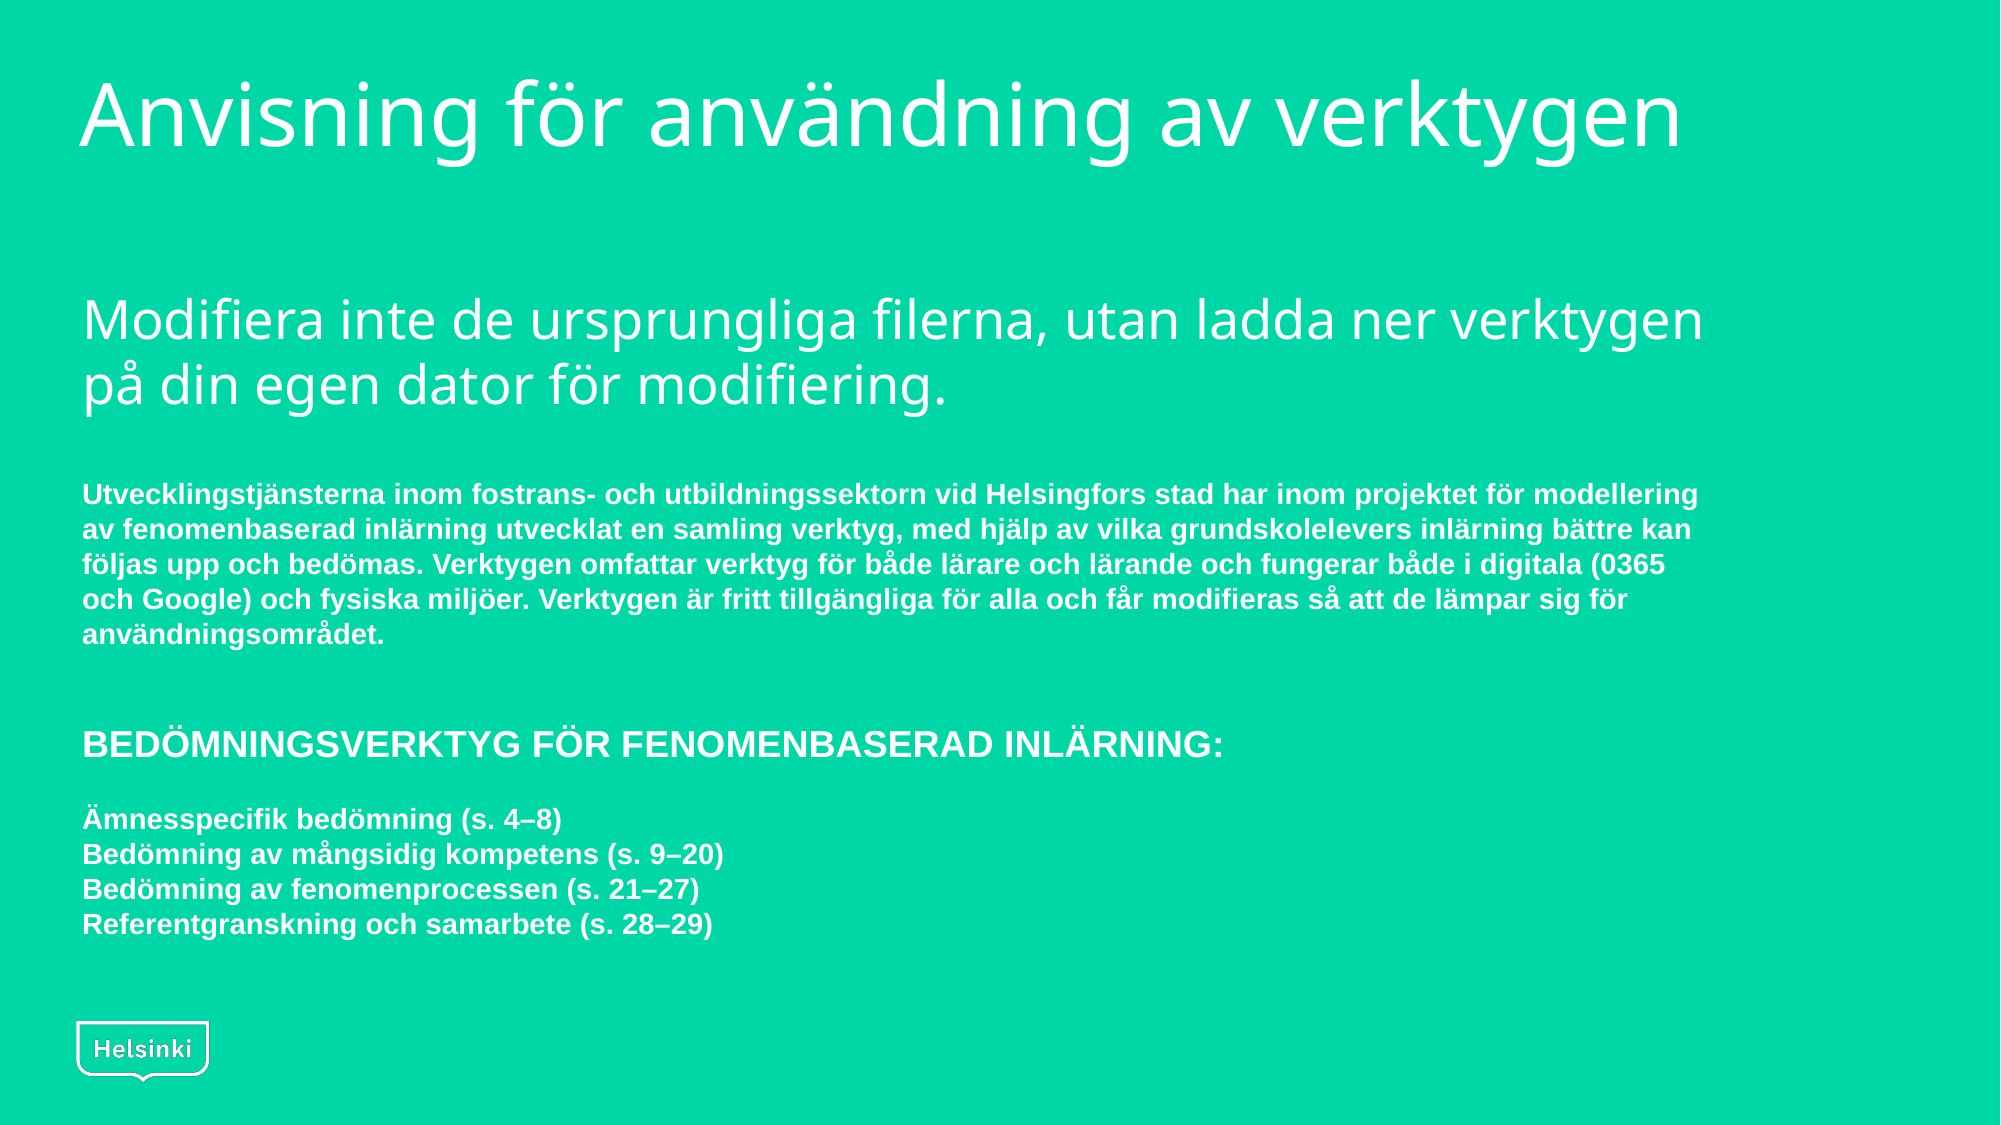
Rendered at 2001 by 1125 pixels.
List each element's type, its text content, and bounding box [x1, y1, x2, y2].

picture [52, 1006, 227, 1104]
list Modifiera inte de ursprungliga filerna, utan ladda ner verktygen på din egen dator för modifiering. Utvecklingstjänsterna inom fostrans- och utbildningssektorn vid Helsingfors stad har inom projektet för modellering av fenomenbaserad inlärning utvecklat en samling verktyg, med hjälp av vilka grundskolelevers inlärning bättre kan följas upp och bedömas. Verktygen omfattar verktyg för både lärare och lärande och fungerar både i digitala (0365 och Google) och fysiska miljöer. Verktygen är fritt tillgängliga för alla och får modifieras så att de lämpar sig för användningsområdet. BEDÖMNINGSVERKTYG FÖR FENOMENBASERAD INLÄRNING: Ämnesspecifik bedömning (s. 4–8) Bedömning av mångsidig kompetens (s. 9–20) Bedömning av fenomenprocessen (s. 21–27) Referentgranskning och samarbete (s. 28–29) [82, 285, 1714, 946]
title Anvisning för användning av verktygen [79, 75, 1716, 223]
